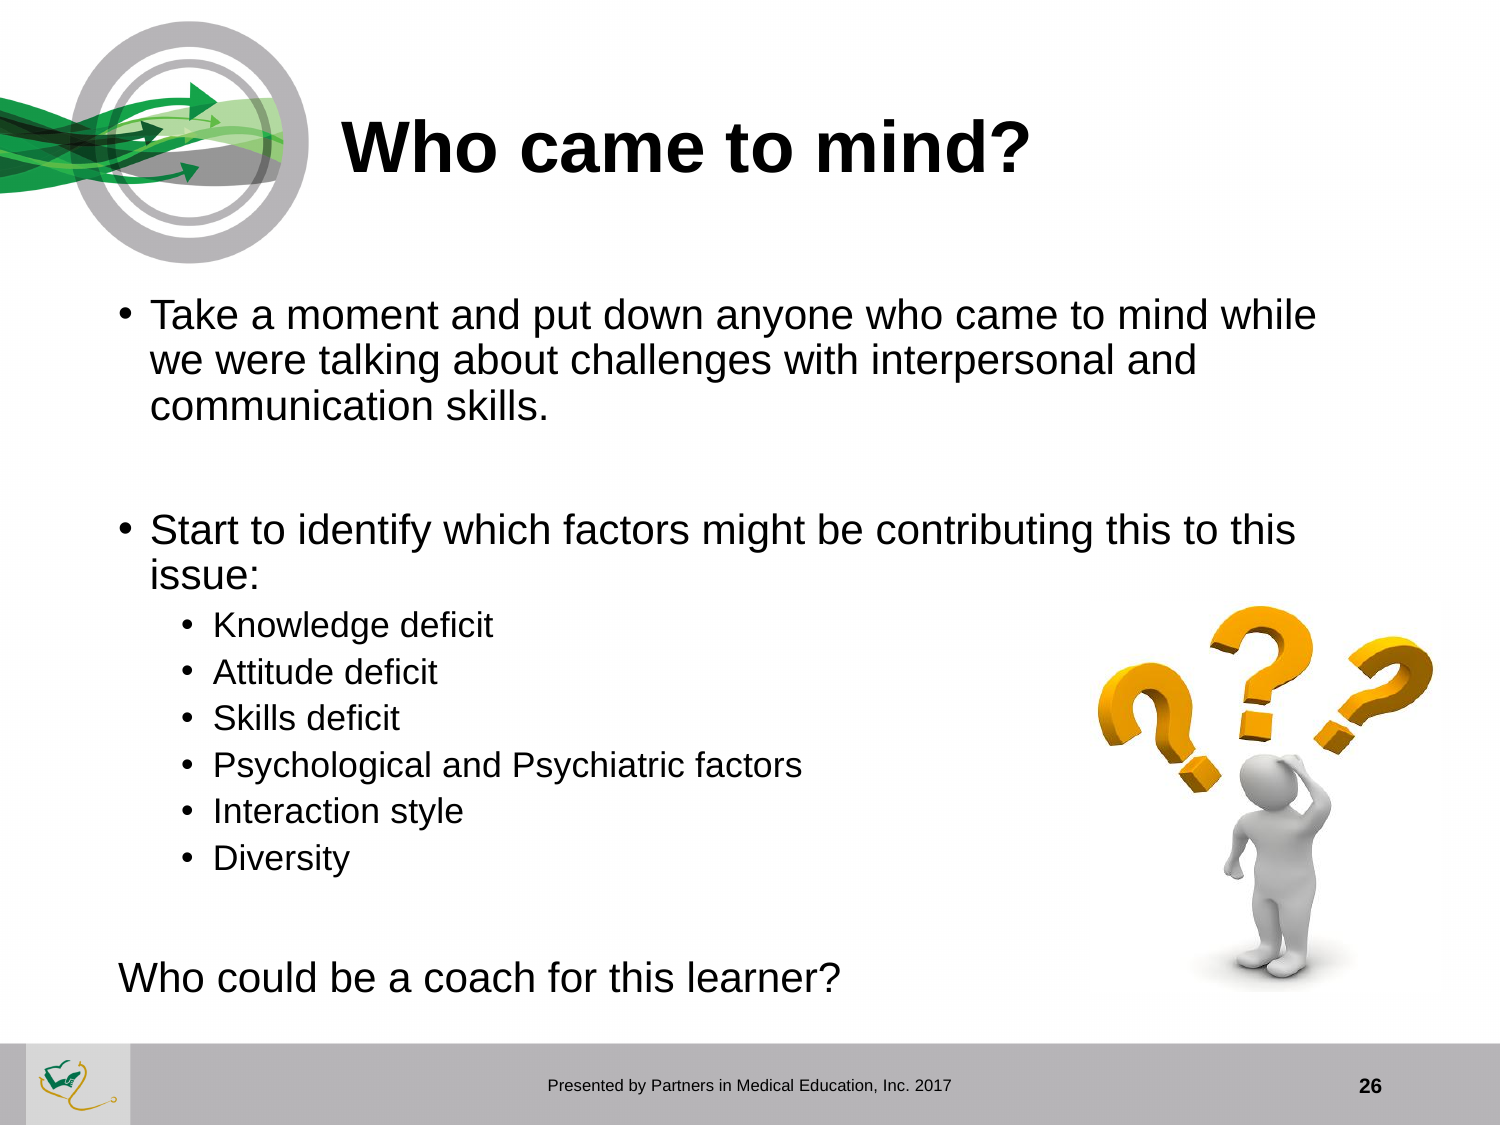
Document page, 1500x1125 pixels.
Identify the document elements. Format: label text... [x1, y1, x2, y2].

footer Presented by Partners in Medical Education, Inc. 2017 [496, 1055, 1004, 1116]
slide_number 26 [1059, 1055, 1397, 1116]
list Take a moment and put down anyone who came to mind while we were talking about challenges with interpersonal and communication skills. Start to identify which factors might be contributing this to this issue: Knowledge deficit Attitude deficit Skills deficit Psychological and Psychiatric factors Interaction style Diversity Who could be a coach for this learner? [103, 285, 1397, 1014]
picture [0, 0, 1500, 1125]
title Who came to mind? [326, 40, 1397, 258]
